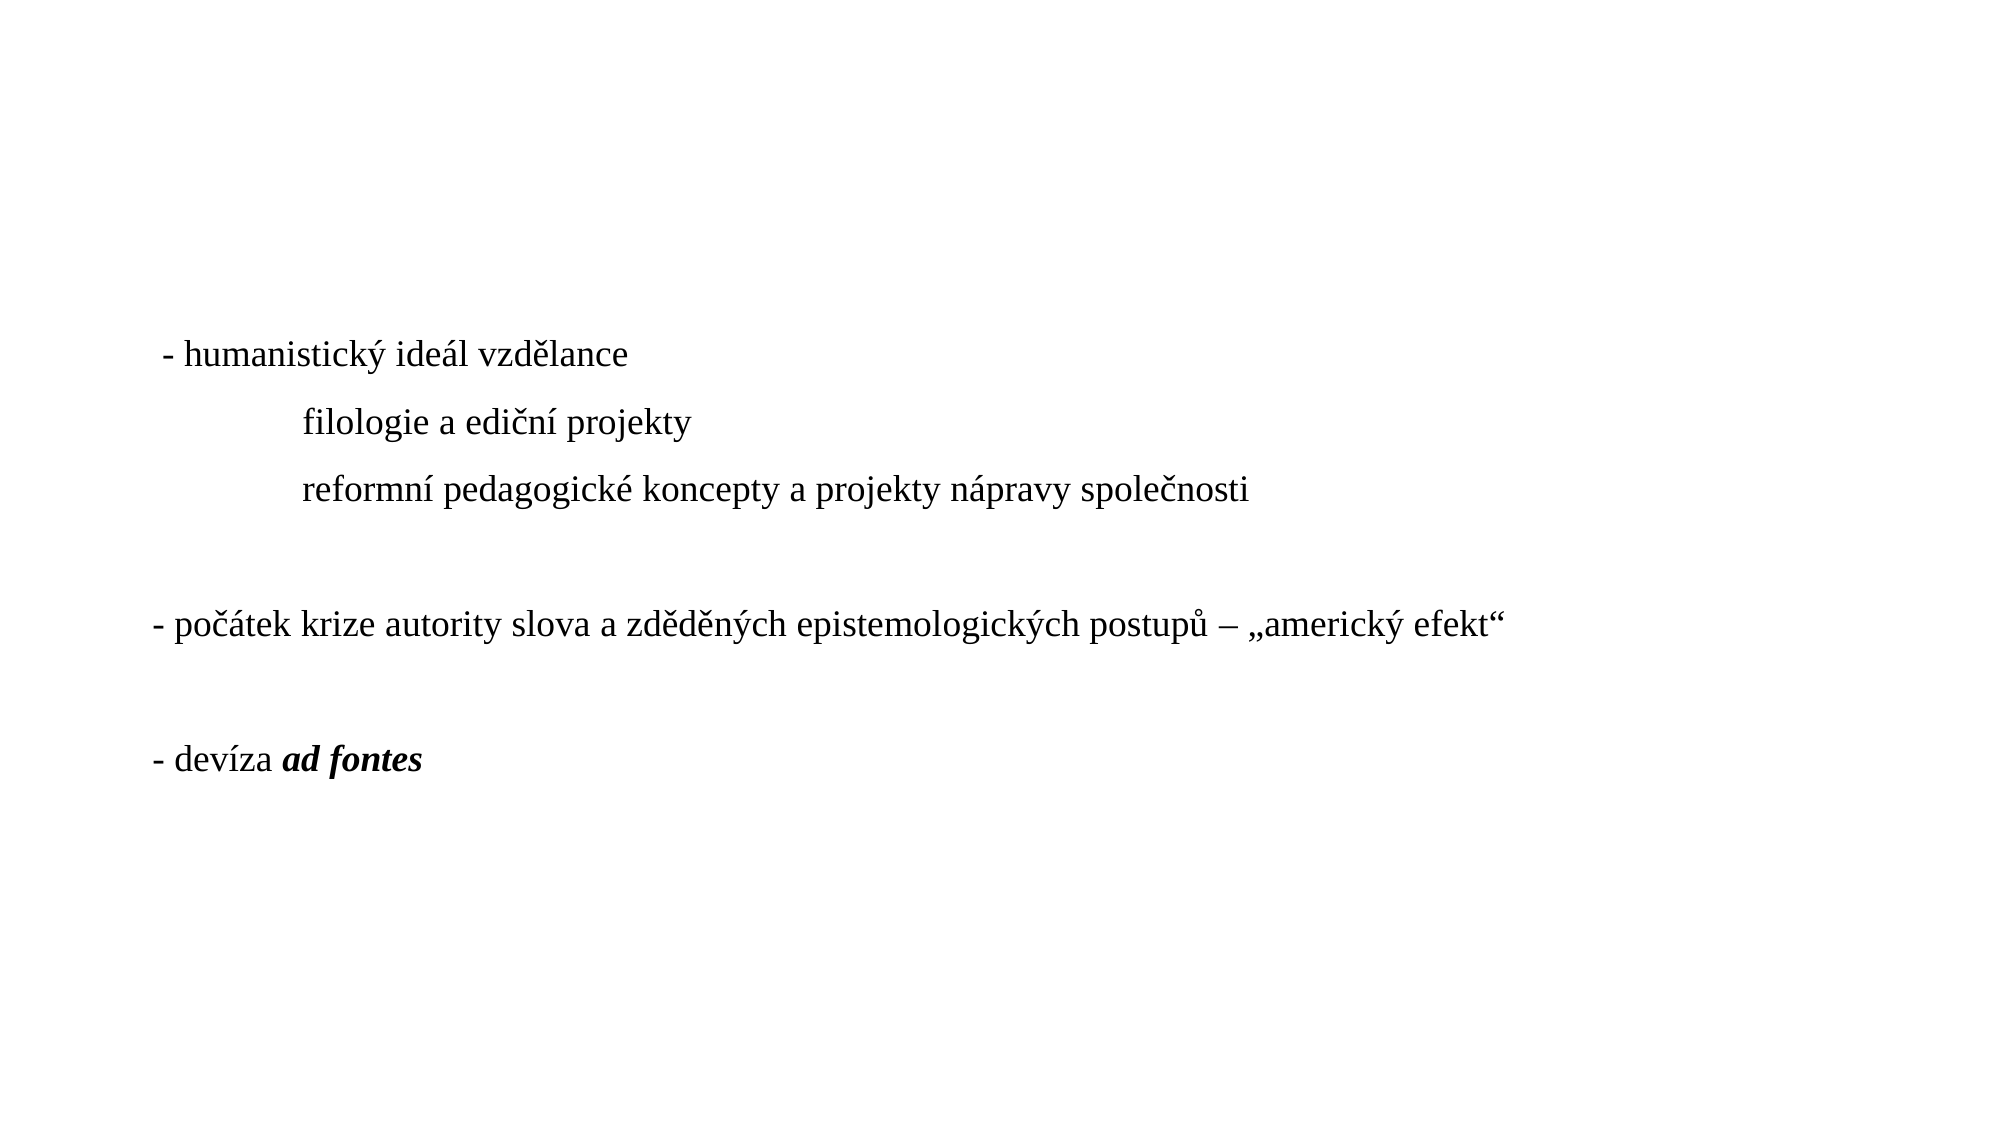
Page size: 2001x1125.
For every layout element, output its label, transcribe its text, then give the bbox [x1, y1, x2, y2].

list - humanistický ideál vzdělance filologie a ediční projekty reformní pedagogické koncepty a projekty nápravy společnosti - počátek krize autority slova a zděděných epistemologických postupů – „americký efekt“ - devíza ad fontes [137, 299, 1863, 1014]
